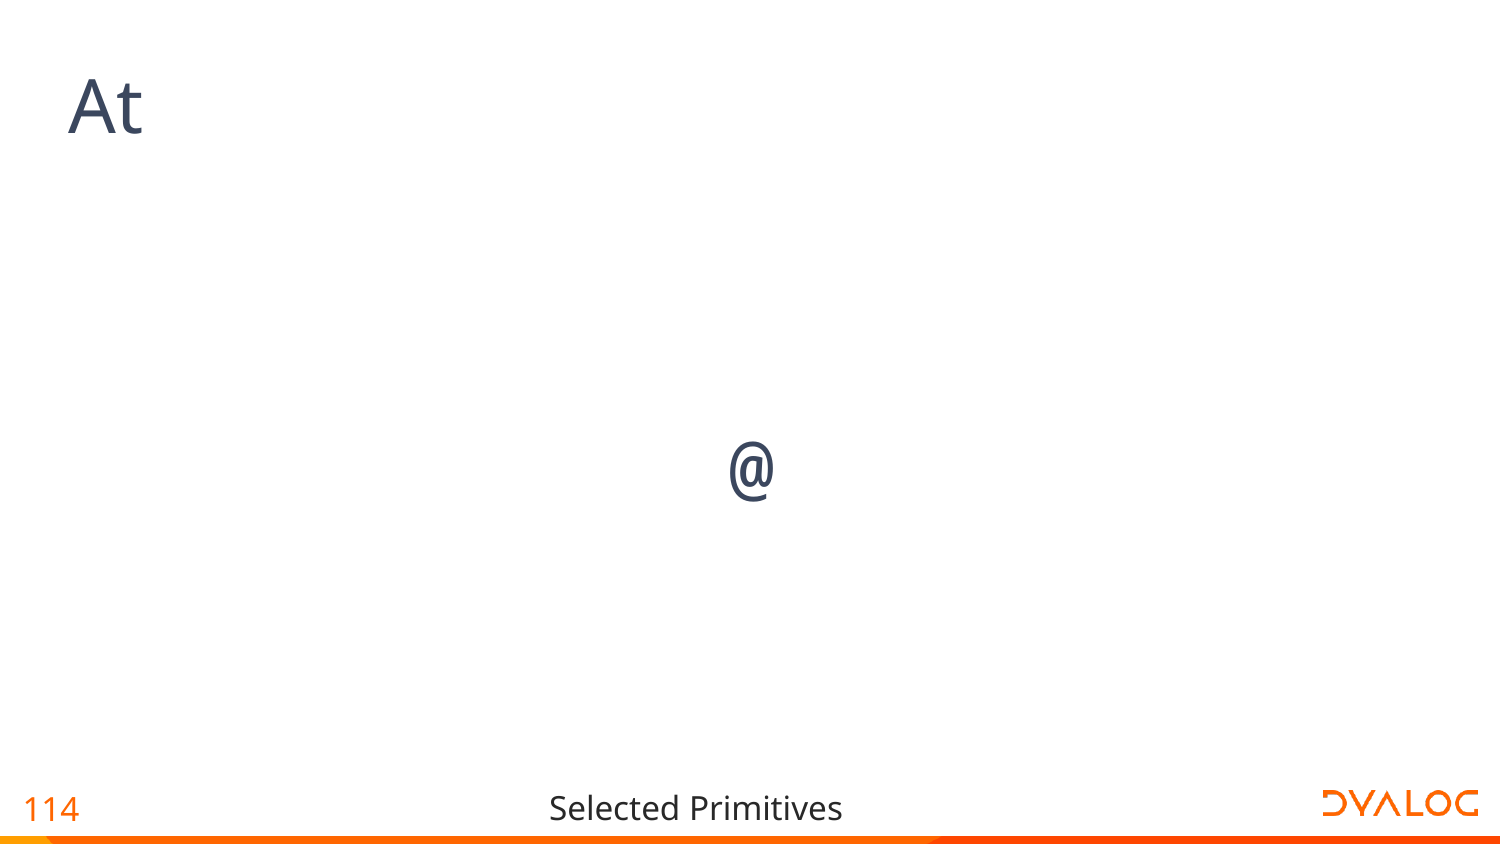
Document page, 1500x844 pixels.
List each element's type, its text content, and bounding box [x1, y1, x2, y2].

title At [53, 43, 1453, 157]
list @ [53, 207, 1453, 740]
picture [0, 836, 1500, 844]
picture [1323, 790, 1478, 816]
